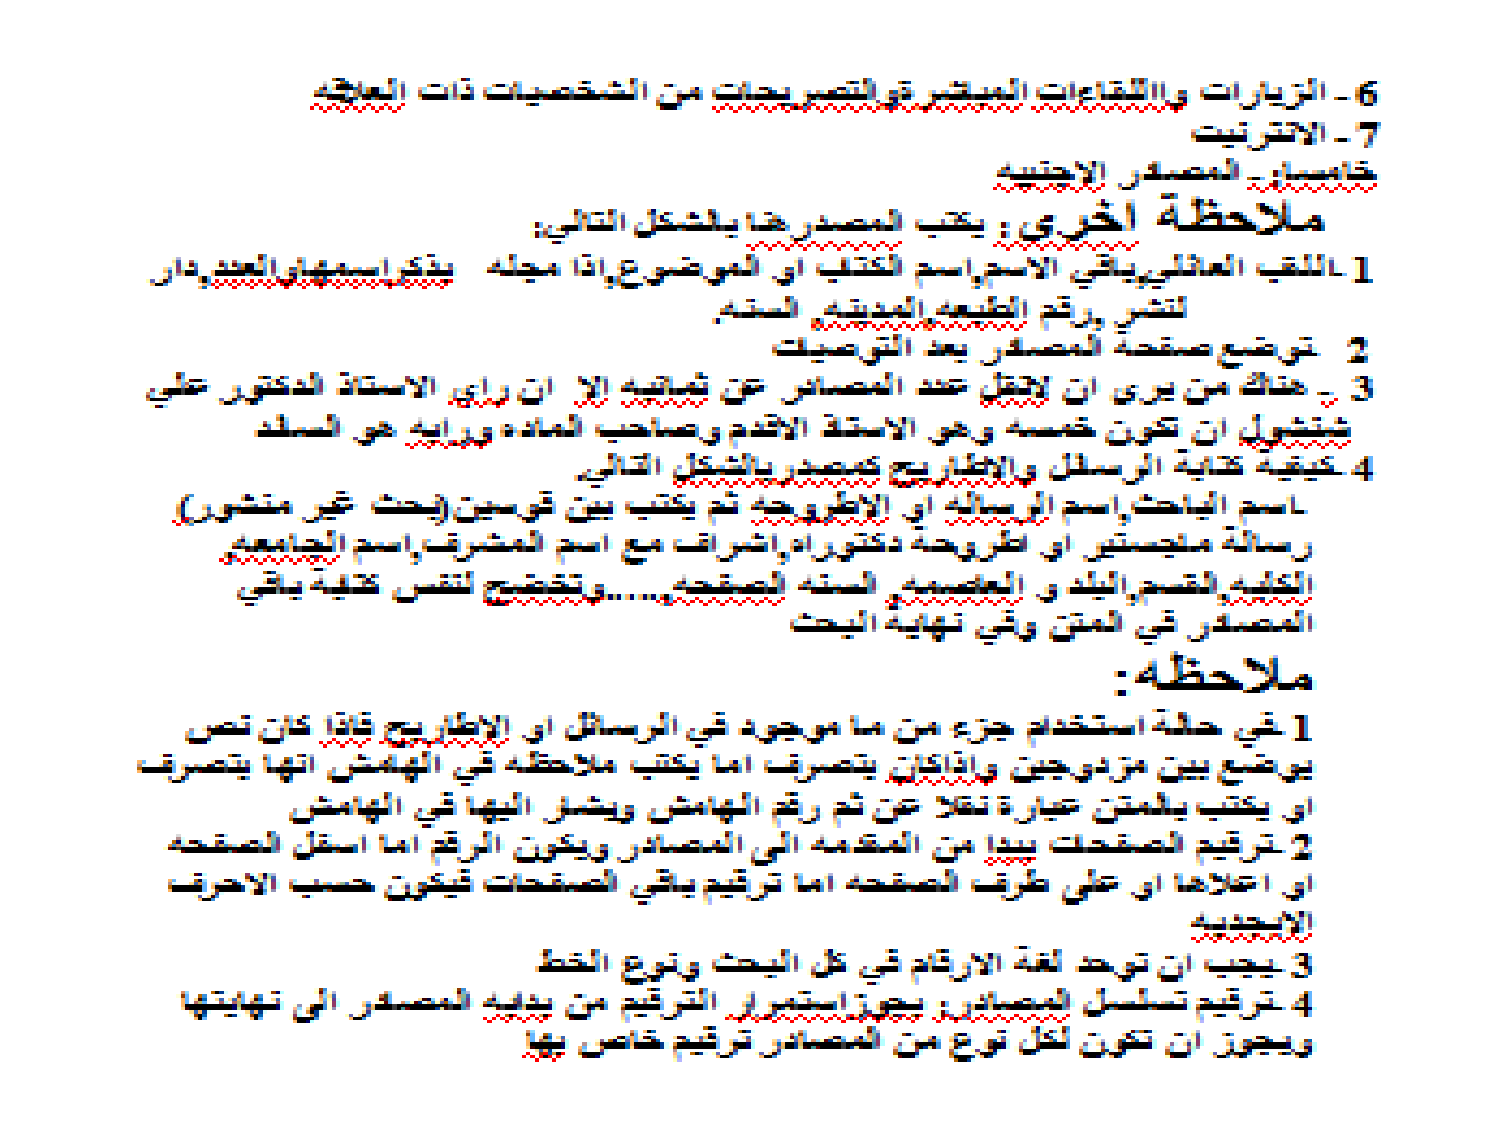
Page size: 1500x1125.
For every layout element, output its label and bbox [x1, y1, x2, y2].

list [112, 62, 1426, 1076]
